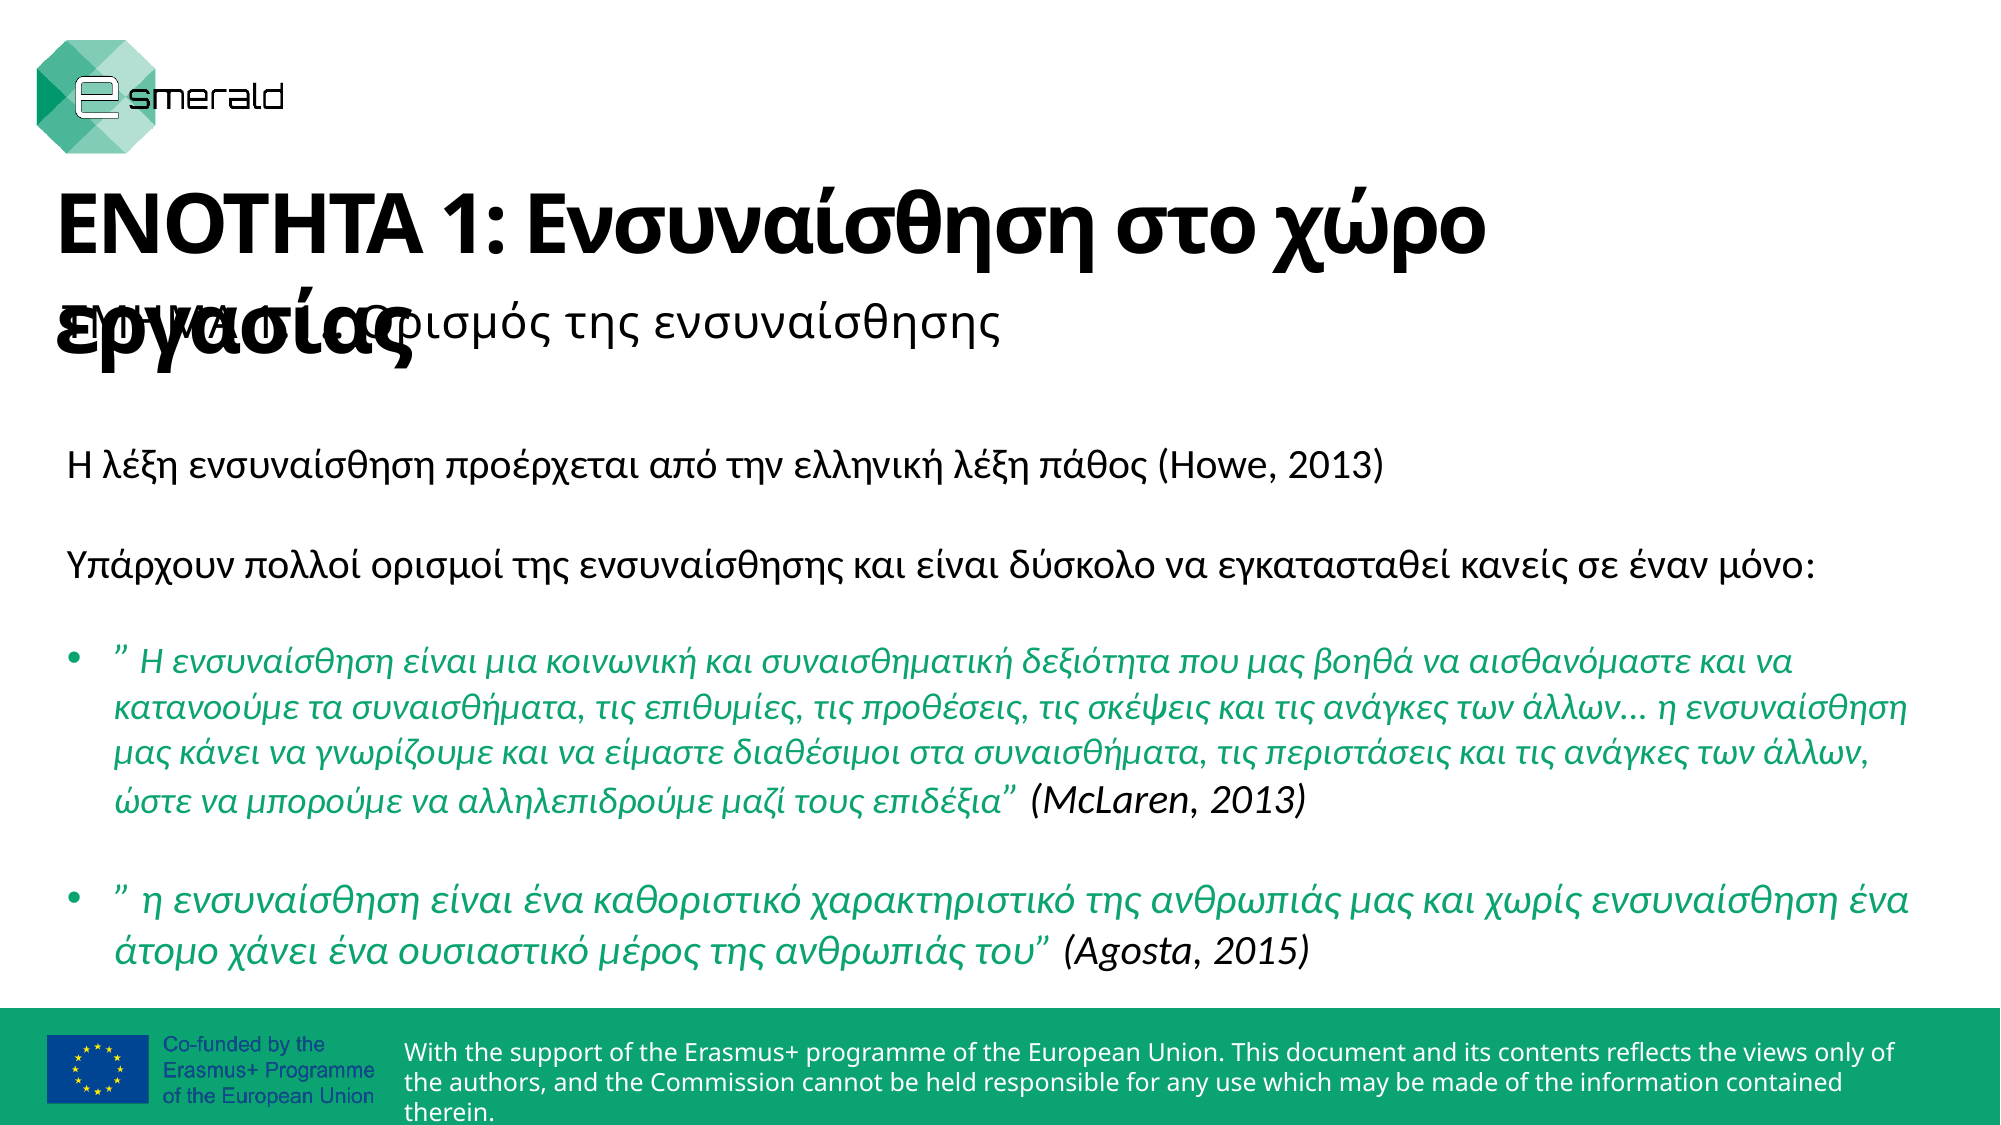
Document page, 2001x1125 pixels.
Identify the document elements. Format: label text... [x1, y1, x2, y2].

text_box ΤΜΗΜΑ 1.1.: Ορισμός της ενσυναίσθησης [61, 290, 1322, 406]
text_box ΕΝΟΤΗΤΑ 1: Ενσυναίσθηση στο χώρο εργασίας [52, 167, 1534, 370]
text_box Η λέξη ενσυναίσθηση προέρχεται από την ελληνική λέξη πάθος (Howe, 2013) Υπάρχουν πολλοί ορισμοί της ενσυναίσθησης και είναι δύσκολο να εγκατασταθεί κανείς σε έναν μόνο: ” Η ενσυναίσθηση είναι μια κοινωνική και συναισθηματική δεξιότητα που μας βοηθά να αισθανόμαστε και να κατανοούμε τα συναισθήματα, τις επιθυμίες, τις προθέσεις, τις σκέψεις και τις ανάγκες των άλλων... η ενσυναίσθηση μας κάνει να γνωρίζουμε και να είμαστε διαθέσιμοι στα συναισθήματα, τις περιστάσεις και τις ανάγκες των άλλων, ώστε να μπορούμε να αλληλεπιδρούμε μαζί τους επιδέξια” (McLaren, 2013) ” η ενσυναίσθηση είναι ένα καθοριστικό χαρακτηριστικό της ανθρωπιάς μας και χωρίς ενσυναίσθηση ένα άτομο χάνει ένα ουσιαστικό μέρος της ανθρωπιάς του” (Agosta, 2015) [52, 429, 1932, 1080]
picture [47, 1035, 374, 1107]
picture [15, 18, 302, 169]
